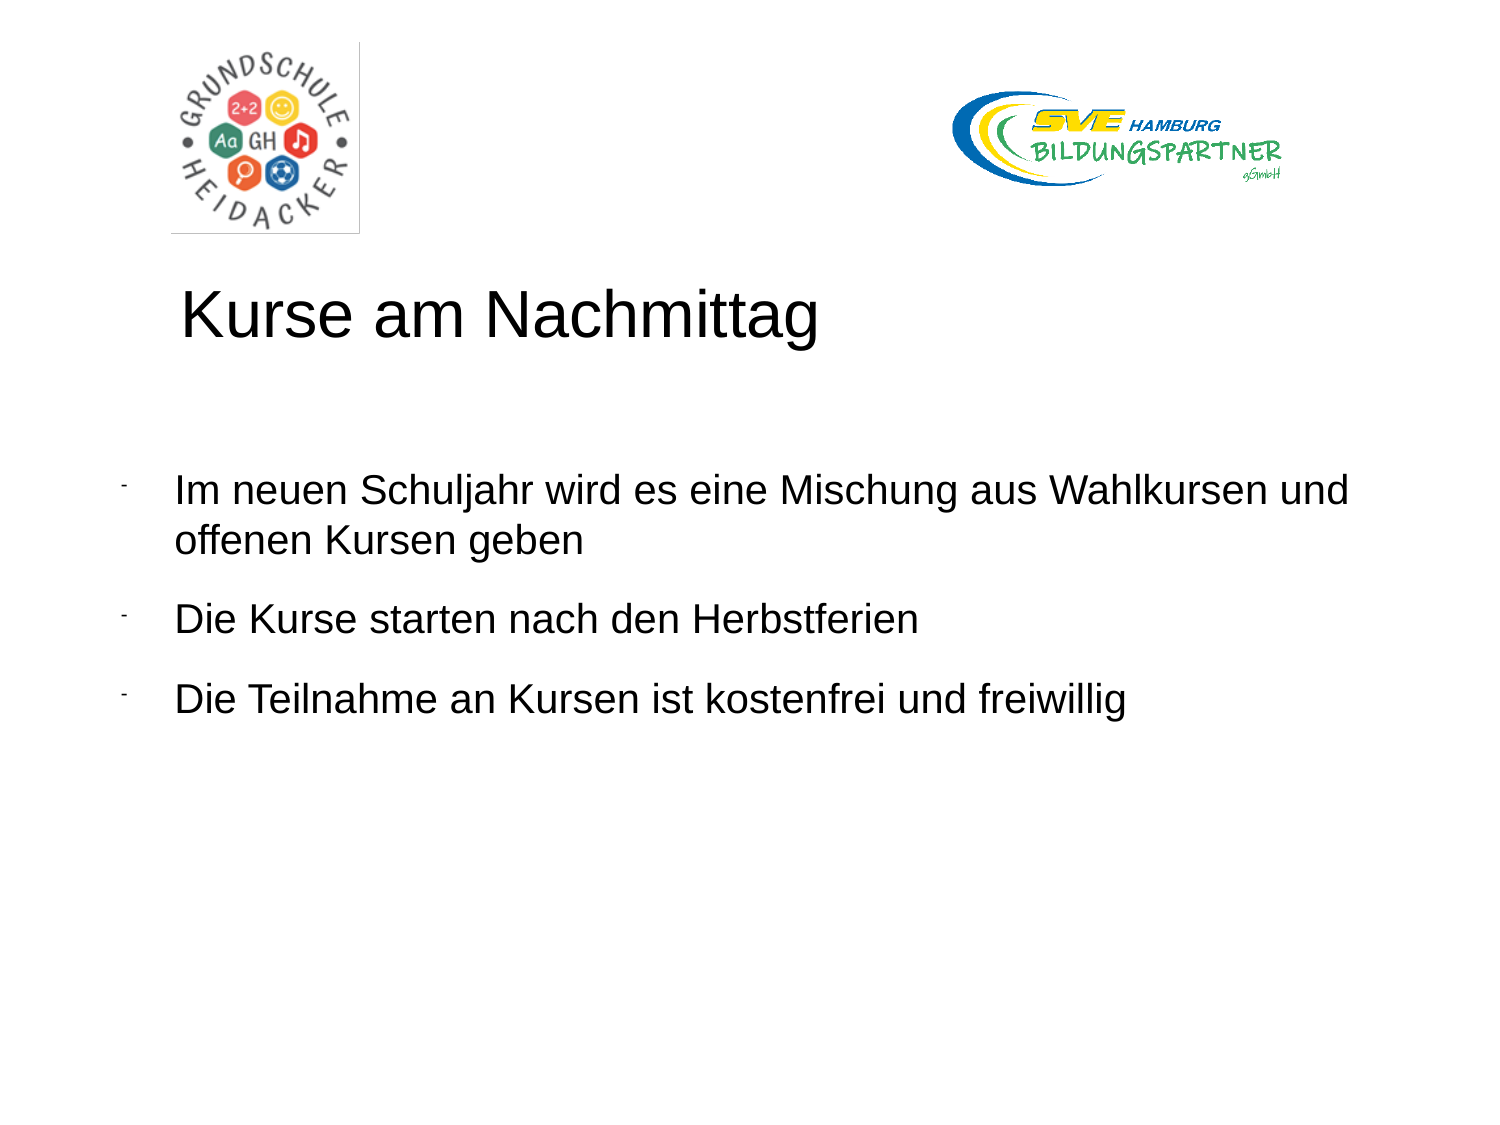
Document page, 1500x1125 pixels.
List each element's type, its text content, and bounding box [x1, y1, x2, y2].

list Im neuen Schuljahr wird es eine Mischung aus Wahlkursen und offenen Kursen geben Die Kurse starten nach den Herbstferien Die Teilnahme an Kursen ist kostenfrei und freiwillig [88, 338, 1425, 1005]
picture [170, 42, 361, 235]
title Kurse am Nachmittag [75, 255, 928, 374]
picture [950, 89, 1282, 188]
